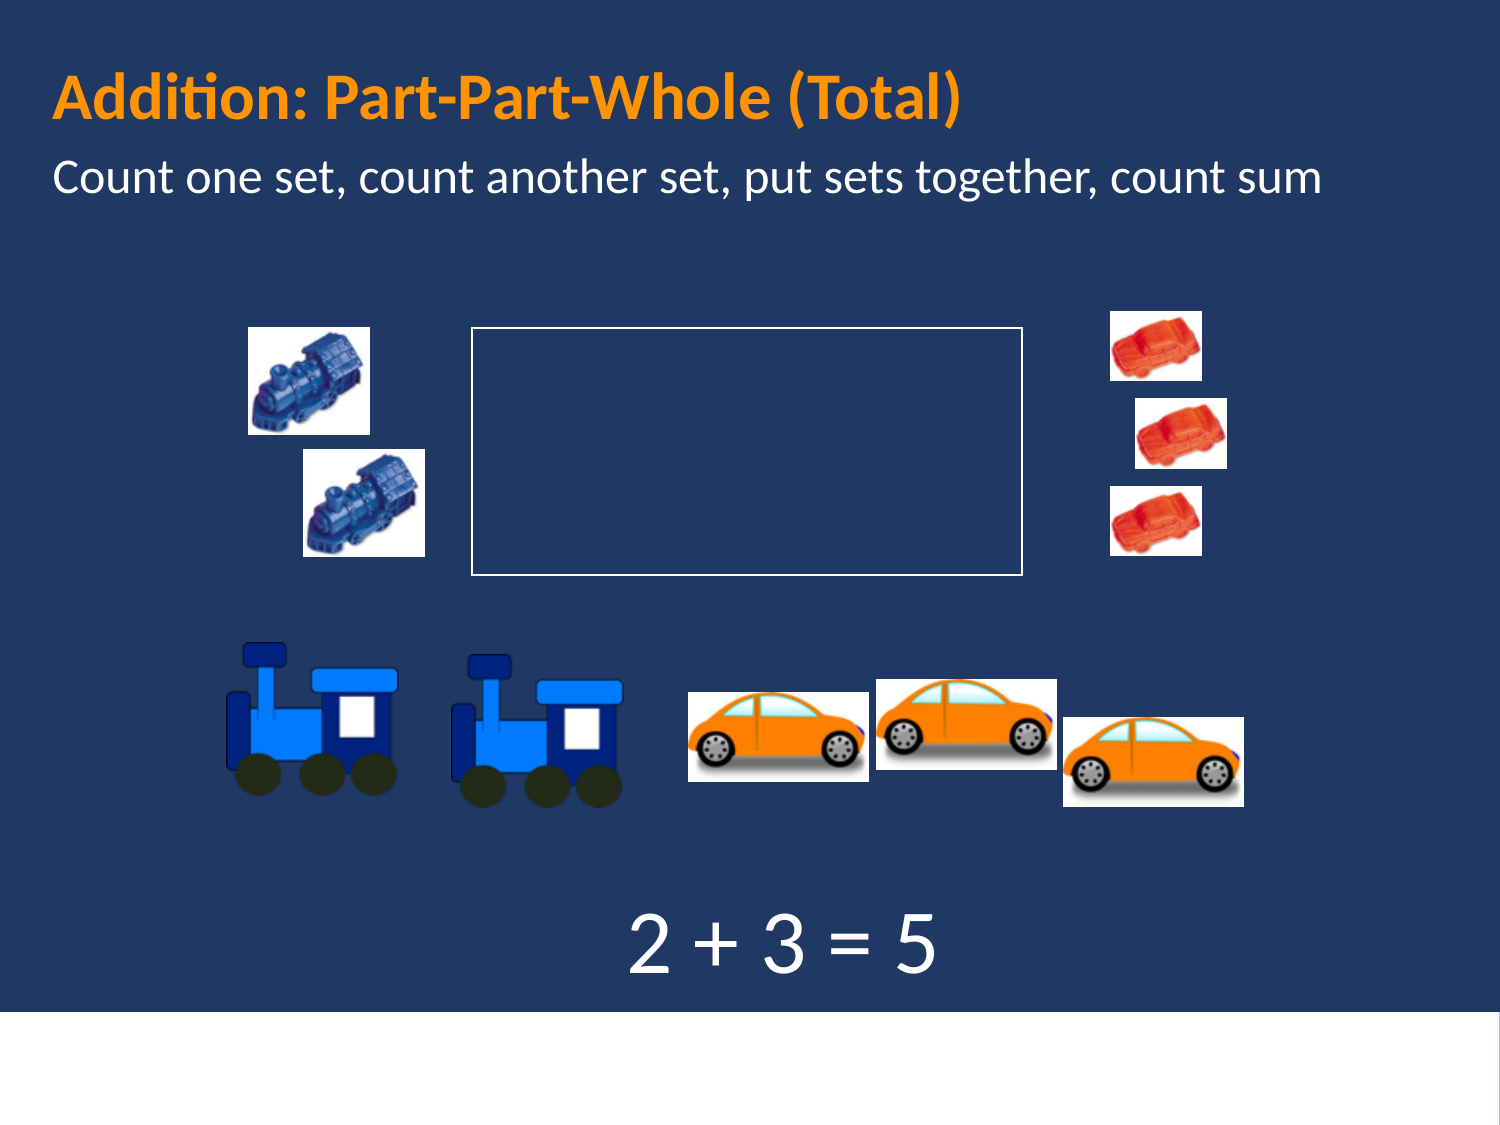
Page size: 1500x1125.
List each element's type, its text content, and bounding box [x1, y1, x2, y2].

picture [248, 327, 370, 435]
picture [876, 679, 1057, 770]
picture [303, 449, 425, 557]
picture [1134, 398, 1227, 469]
picture [1109, 311, 1202, 381]
picture [1063, 717, 1244, 807]
picture [226, 642, 399, 796]
picture [1109, 486, 1202, 556]
list Count one set, count another set, put sets together, count sum [0, 143, 1425, 938]
text_box [471, 327, 1023, 576]
picture [451, 654, 624, 808]
picture [688, 692, 869, 782]
title Addition: Part-Part-Whole (Total) [37, 37, 1463, 158]
text_box 2 + 3 = 5 [611, 874, 1091, 999]
